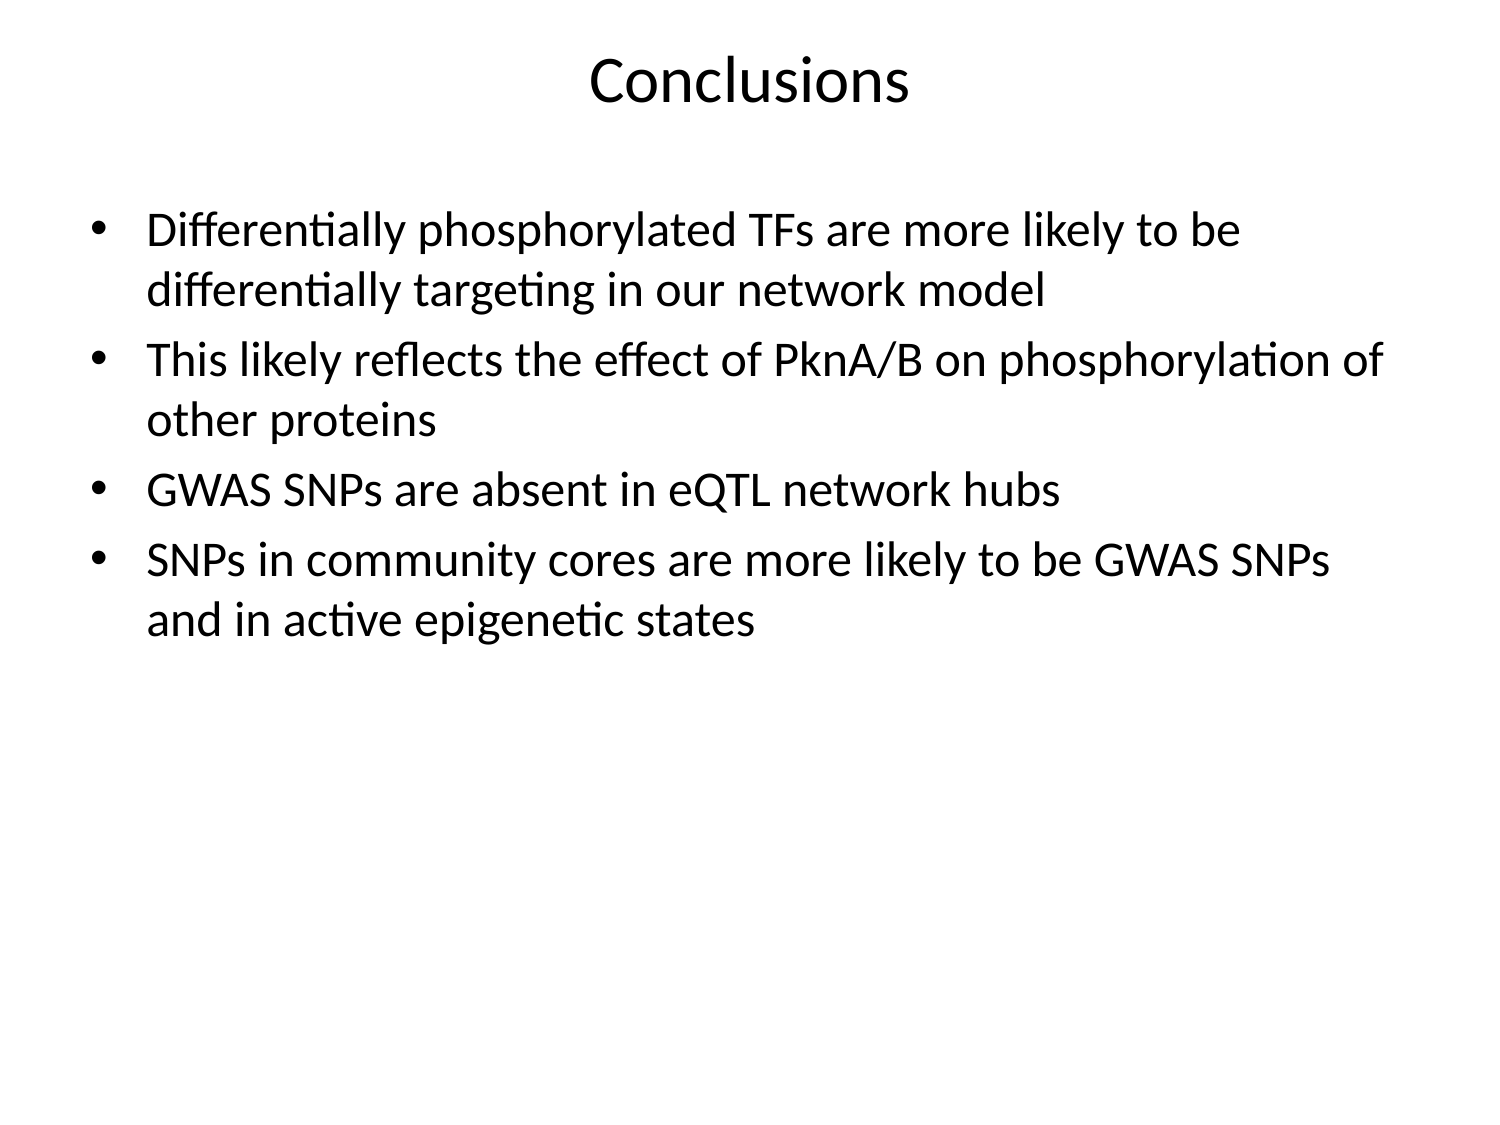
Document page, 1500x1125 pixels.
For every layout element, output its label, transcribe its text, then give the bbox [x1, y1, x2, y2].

title Conclusions [75, 0, 1425, 151]
list Differentially phosphorylated TFs are more likely to be differentially targeting in our network model This likely reflects the effect of PknA/B on phosphorylation of other proteins GWAS SNPs are absent in eQTL network hubs SNPs in community cores are more likely to be GWAS SNPs and in active epigenetic states [75, 189, 1425, 932]
